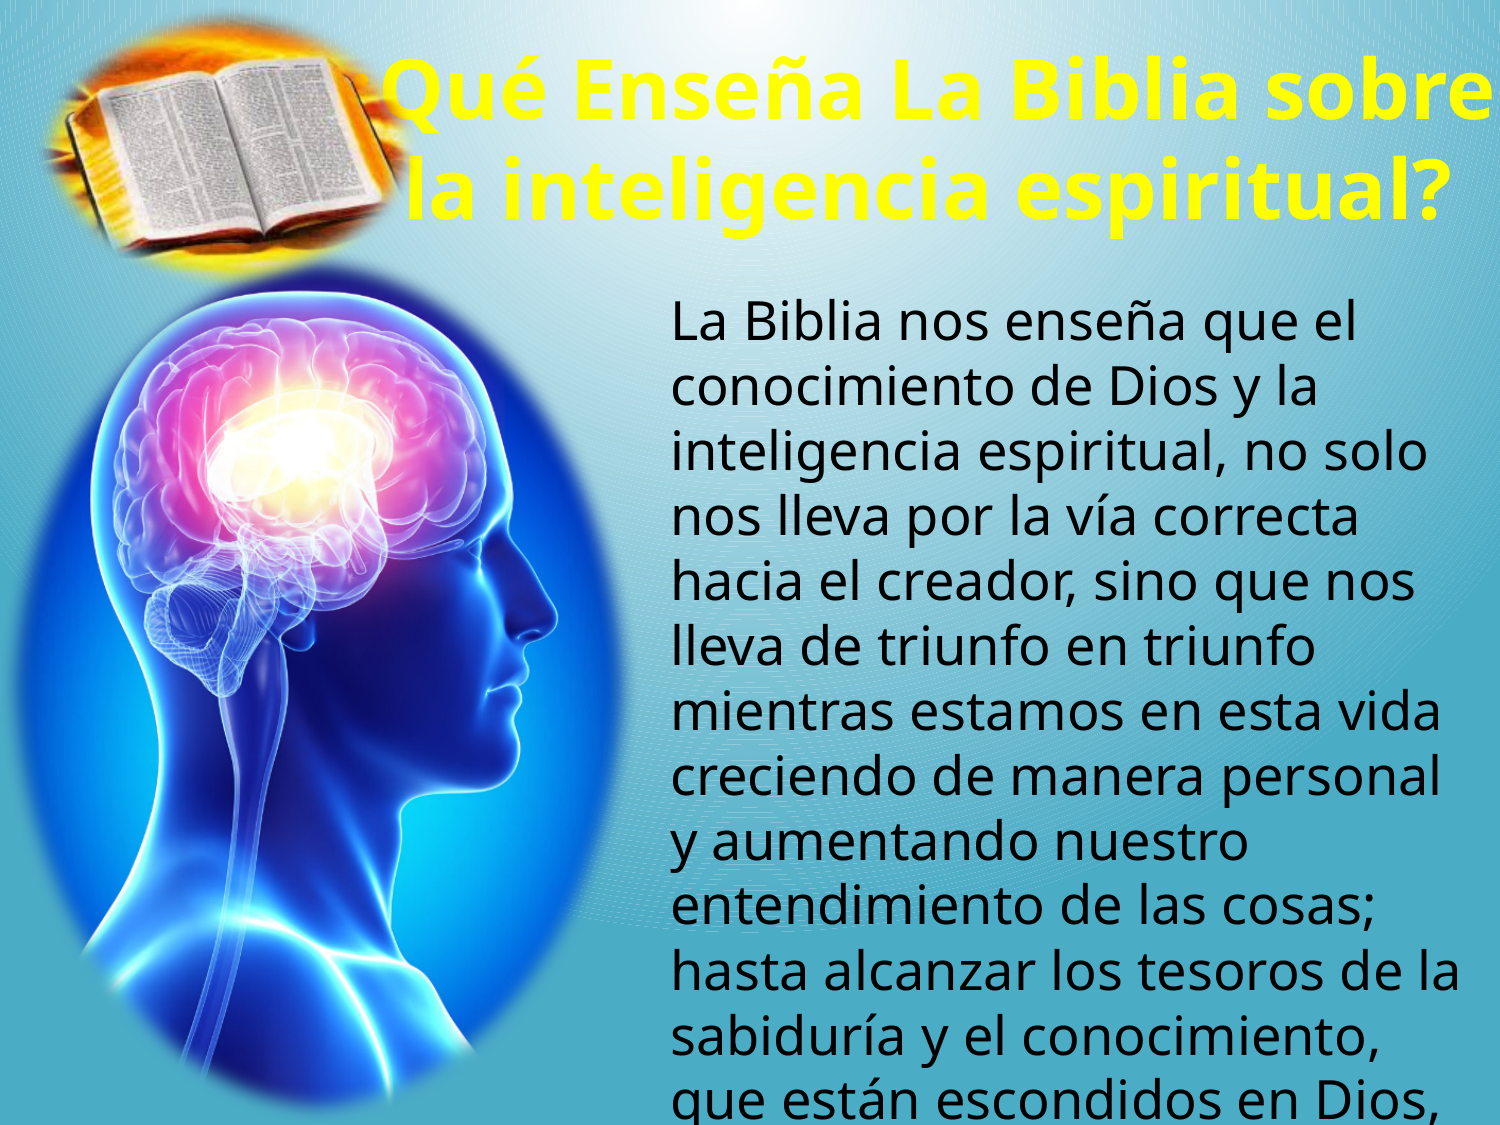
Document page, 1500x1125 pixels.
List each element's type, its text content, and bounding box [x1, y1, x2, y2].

picture [0, 2, 641, 1125]
text_box La Biblia nos enseña que el conocimiento de Dios y la inteligencia espiritual, no solo nos lleva por la vía correcta hacia el creador, sino que nos lleva de triunfo en triunfo mientras estamos en esta vida creciendo de manera personal y aumentando nuestro entendimiento de las cosas; hasta alcanzar los tesoros de la sabiduría y el conocimiento, que están escondidos en Dios, nuestro Señor. [655, 278, 1483, 1125]
text_box ¿Qué Enseña La Biblia sobre la inteligencia espiritual? [430, 28, 1500, 244]
